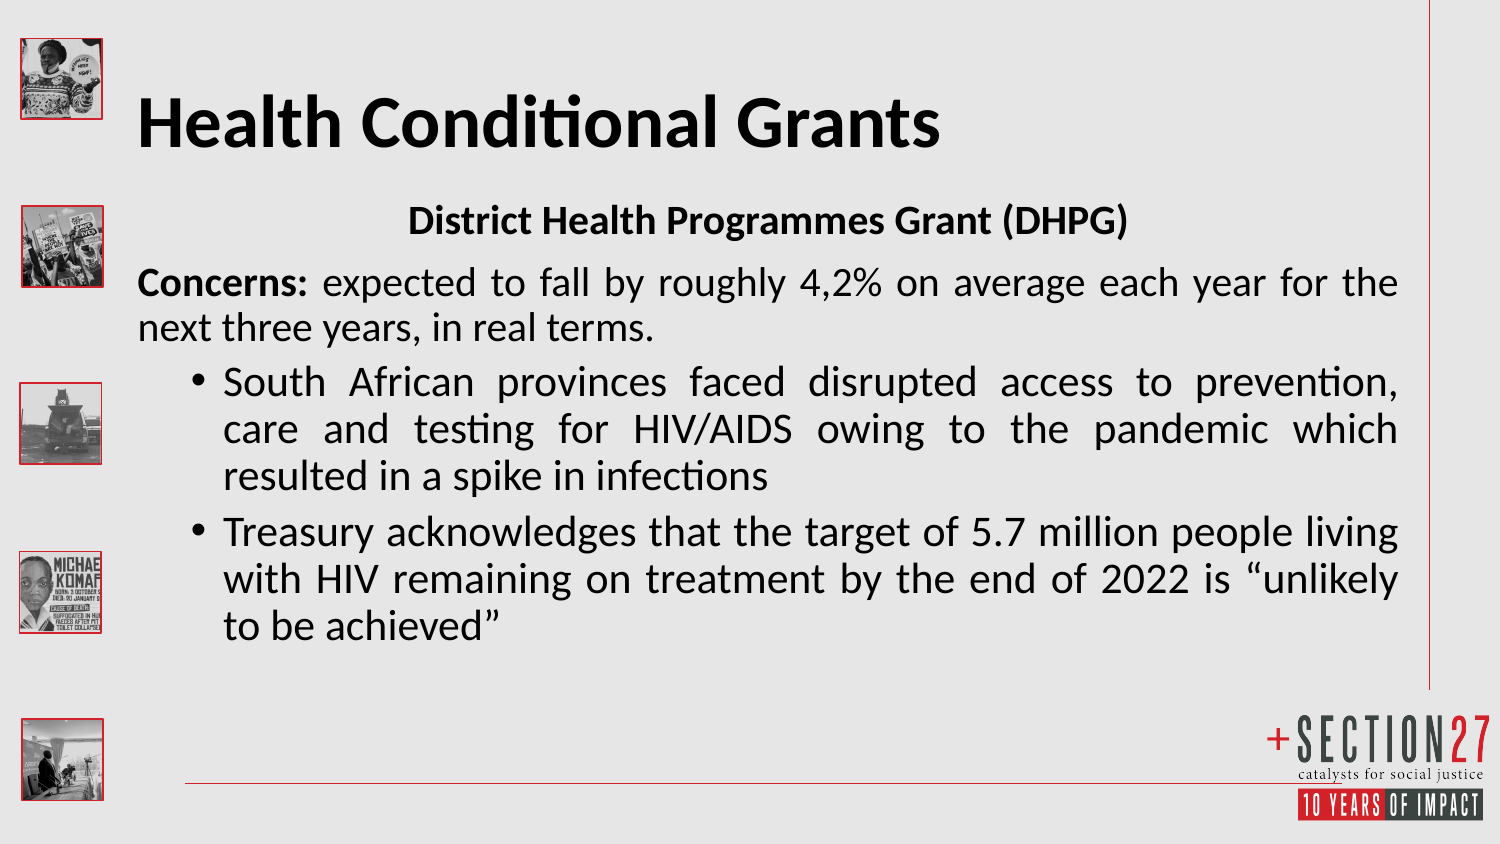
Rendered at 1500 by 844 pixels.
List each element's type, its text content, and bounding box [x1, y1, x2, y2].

picture [20, 383, 101, 464]
picture [20, 552, 101, 633]
list District Health Programmes Grant (DHPG) Concerns: expected to fall by roughly 4,2% on average each year for the next three years, in real terms. South African provinces faced disrupted access to prevention, care and testing for HIV/AIDS owing to the pandemic which resulted in a spike in infections Treasury acknowledges that the target of 5.7 million people living with HIV remaining on treatment by the end of 2022 is “unlikely to be achieved” [126, 192, 1411, 800]
picture [22, 206, 103, 287]
title Health Conditional Grants [126, 39, 1397, 192]
picture [21, 38, 102, 119]
picture [1259, 696, 1500, 837]
picture [22, 719, 103, 800]
